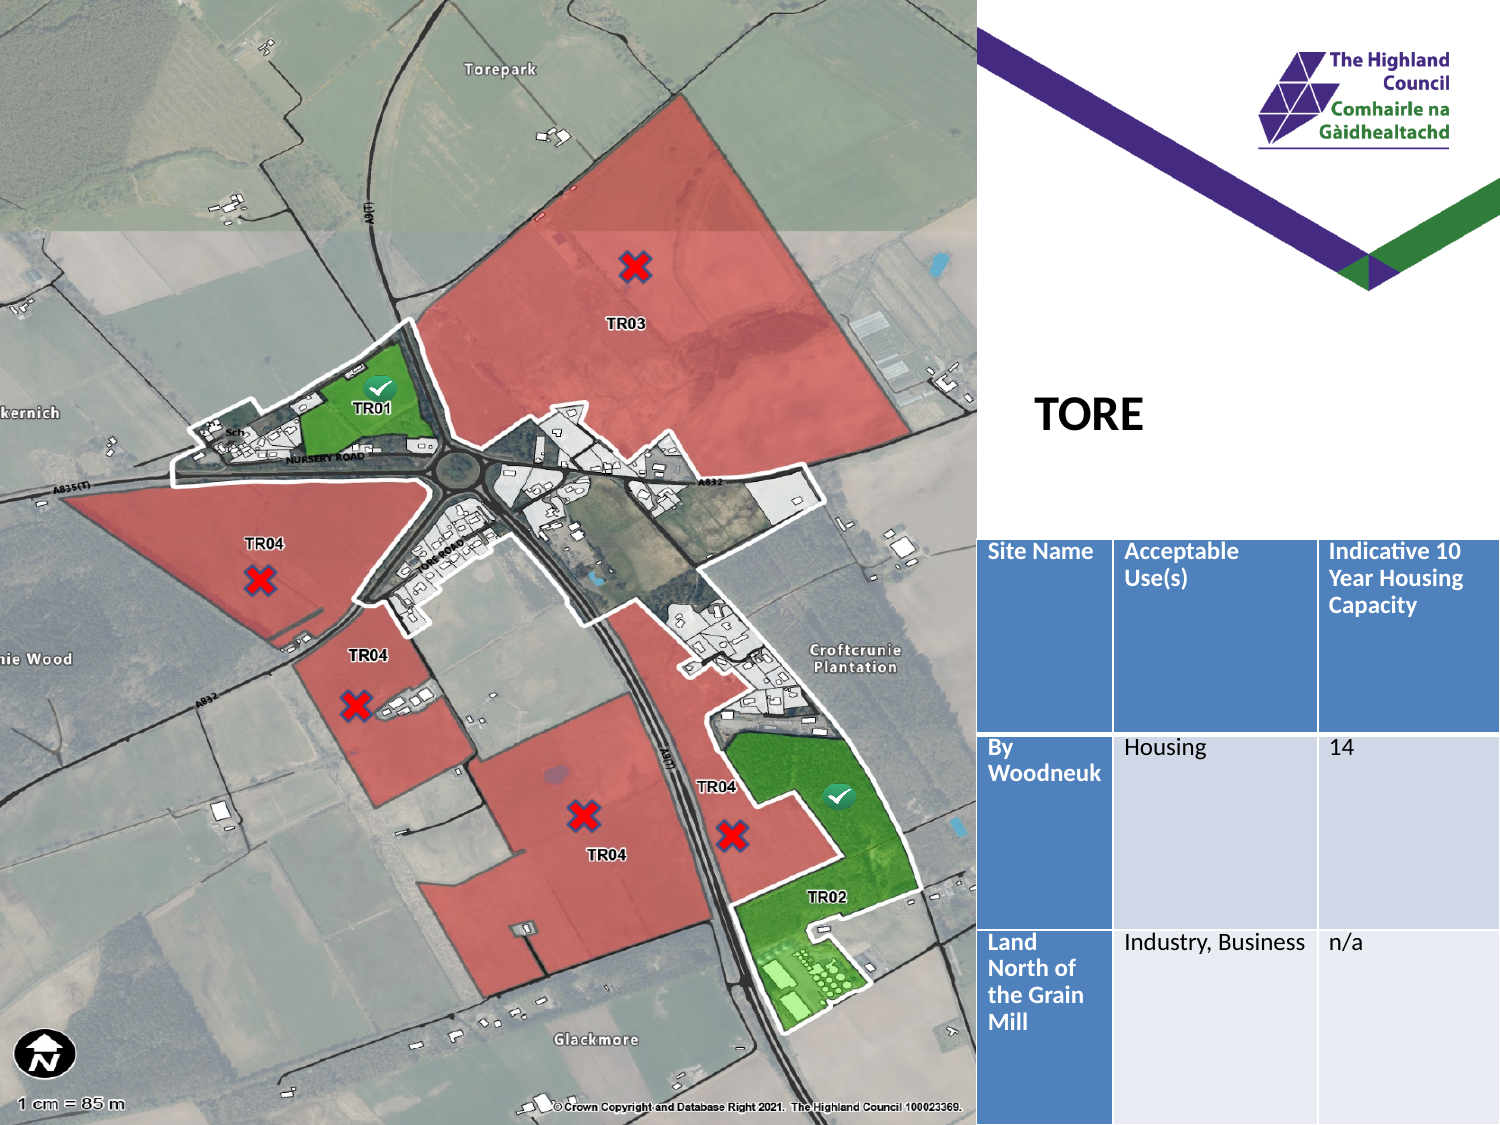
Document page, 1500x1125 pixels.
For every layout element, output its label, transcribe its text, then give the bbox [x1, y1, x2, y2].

table_cell n/a [1319, 931, 1499, 1124]
table_cell Housing [1114, 737, 1317, 929]
table_header Site Name [980, 540, 1112, 732]
table_cell Land North of the Grain Mill [980, 931, 1112, 1124]
table_header Indicative 10 Year Housing Capacity [1319, 540, 1499, 732]
table_cell Industry, Business [1114, 931, 1317, 1124]
text_box TORE [1019, 373, 1447, 448]
table_header Acceptable Use(s) [1114, 540, 1317, 732]
picture [0, 0, 1500, 1125]
table_cell By Woodneuk [980, 737, 1112, 929]
table_cell 14 [1319, 737, 1499, 929]
